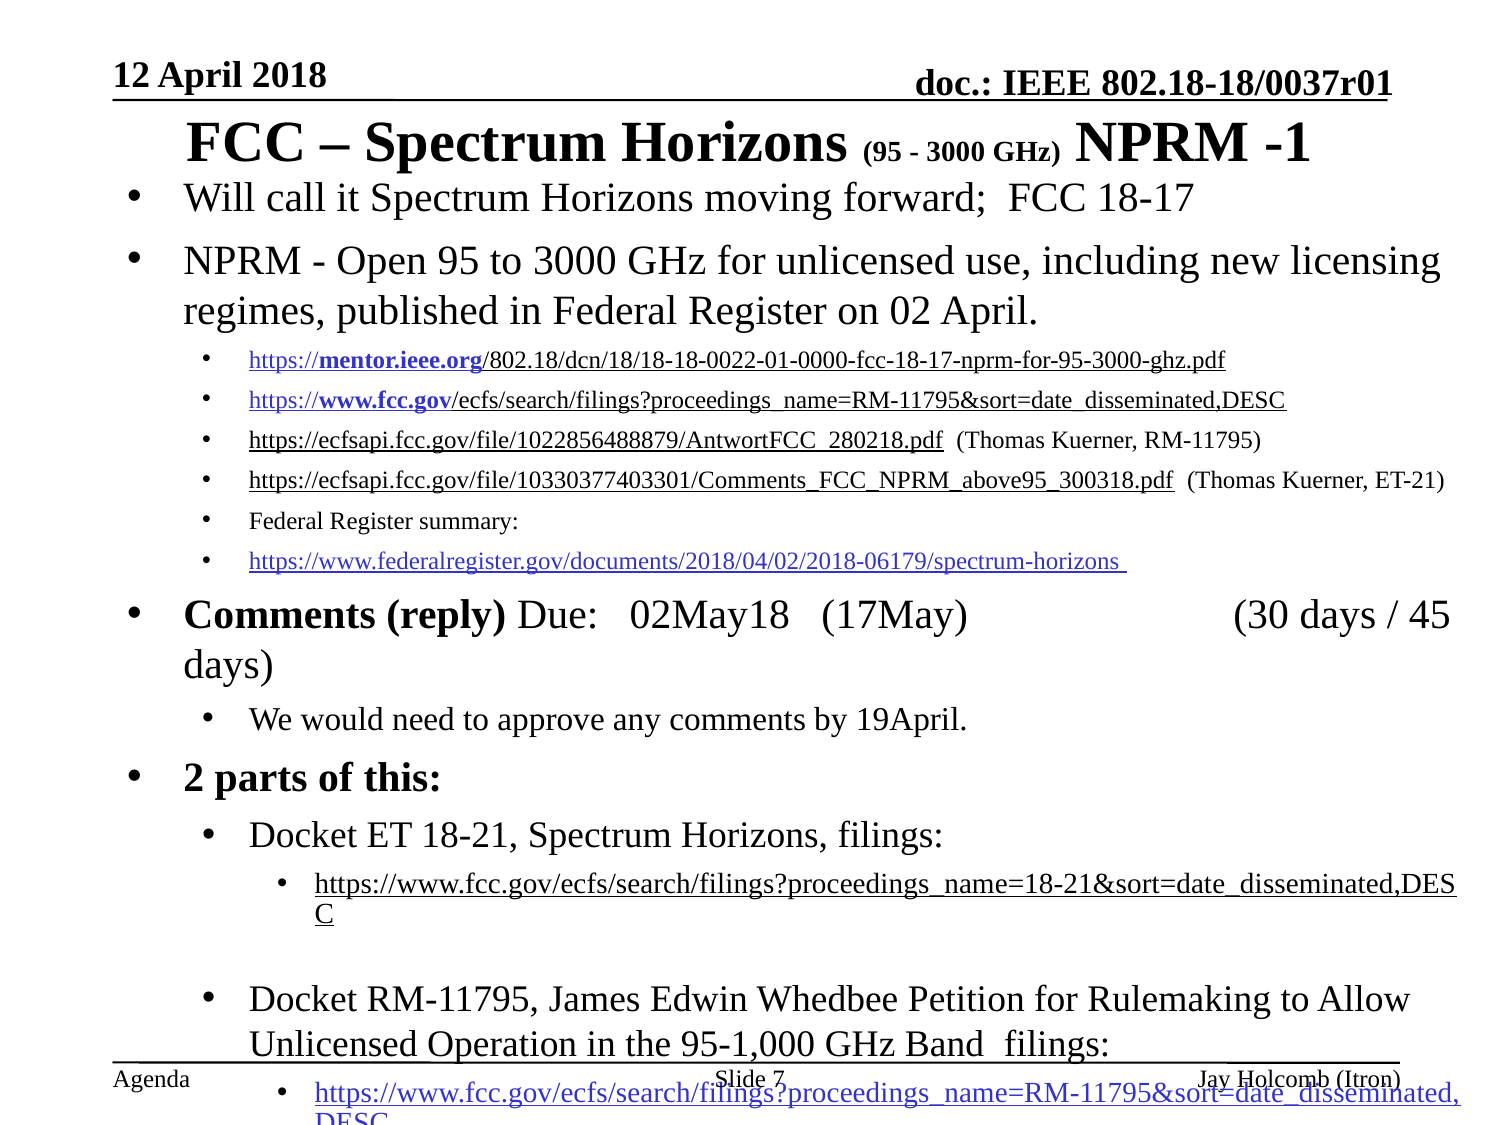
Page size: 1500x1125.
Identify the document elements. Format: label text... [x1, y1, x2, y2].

list Will call it Spectrum Horizons moving forward; FCC 18-17 NPRM - Open 95 to 3000 GHz for unlicensed use, including new licensing regimes, published in Federal Register on 02 April. https://mentor.ieee.org/802.18/dcn/18/18-18-0022-01-0000-fcc-18-17-nprm-for-95-3000-ghz.pdf https://www.fcc.gov/ecfs/search/filings?proceedings_name=RM-11795&sort=date_disseminated,DESC https://ecfsapi.fcc.gov/file/1022856488879/AntwortFCC_280218.pdf (Thomas Kuerner, RM-11795) https://ecfsapi.fcc.gov/file/10330377403301/Comments_FCC_NPRM_above95_300318.pdf (Thomas Kuerner, ET-21) Federal Register summary: https://www.federalregister.gov/documents/2018/04/02/2018-06179/spectrum-horizons Comments (reply) Due: 02May18 (17May) (30 days / 45 days) We would need to approve any comments by 19April. 2 parts of this: Docket ET 18-21, Spectrum Horizons, filings: https://www.fcc.gov/ecfs/search/filings?proceedings_name=18-21&sort=date_disseminated,DESC Docket RM-11795, James Edwin Whedbee Petition for Rulemaking to Allow Unlicensed Operation in the 95-1,000 GHz Band filings: https://www.fcc.gov/ecfs/search/filings?proceedings_name=RM-11795&sort=date_disseminated,DESC [111, 162, 1488, 900]
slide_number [112, 49, 463, 95]
footer Jay Holcomb (Itron) [878, 1061, 1402, 1093]
title FCC – Spectrum Horizons (95 - 3000 GHz) NPRM -1 [112, 100, 1388, 162]
slide_number Slide 7 [699, 1061, 800, 1123]
